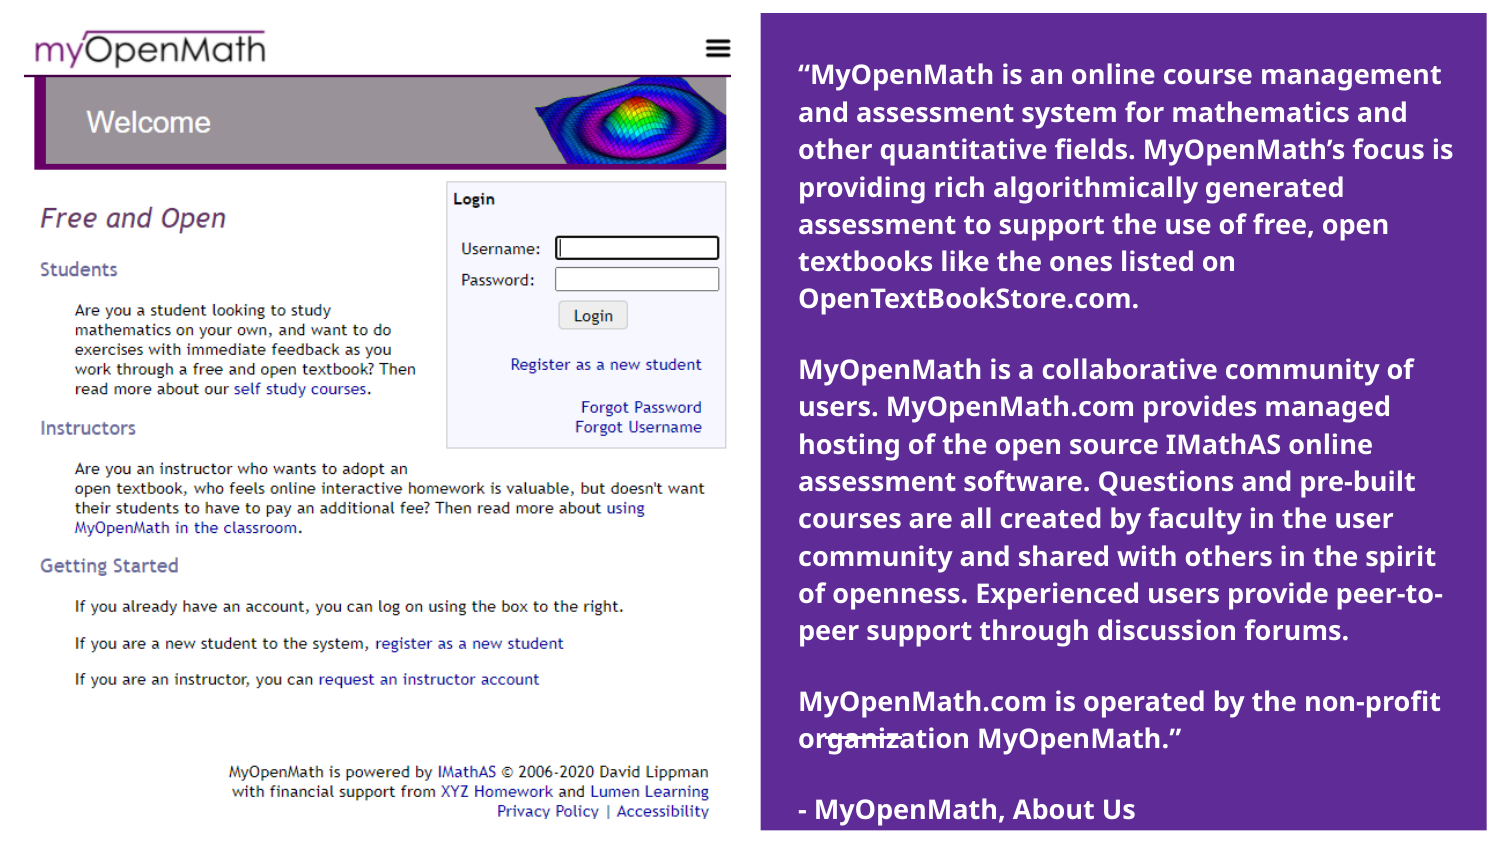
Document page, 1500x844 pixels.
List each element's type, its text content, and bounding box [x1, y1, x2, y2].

list “MyOpenMath is an online course management and assessment system for mathematics and other quantitative fields. MyOpenMath’s focus is providing rich algorithmically generated assessment to support the use of free, open textbooks like the ones listed on OpenTextBookStore.com. MyOpenMath is a collaborative community of users. MyOpenMath.com provides managed hosting of the open source IMathAS online assessment software. Questions and pre-built courses are all created by faculty in the user community and shared with others in the spirit of openness. Experienced users provide peer-to-peer support through discussion forums. MyOpenMath.com is operated by the non-profit organization MyOpenMath.” - MyOpenMath, About Us [783, 80, 1469, 798]
picture [24, 24, 732, 819]
